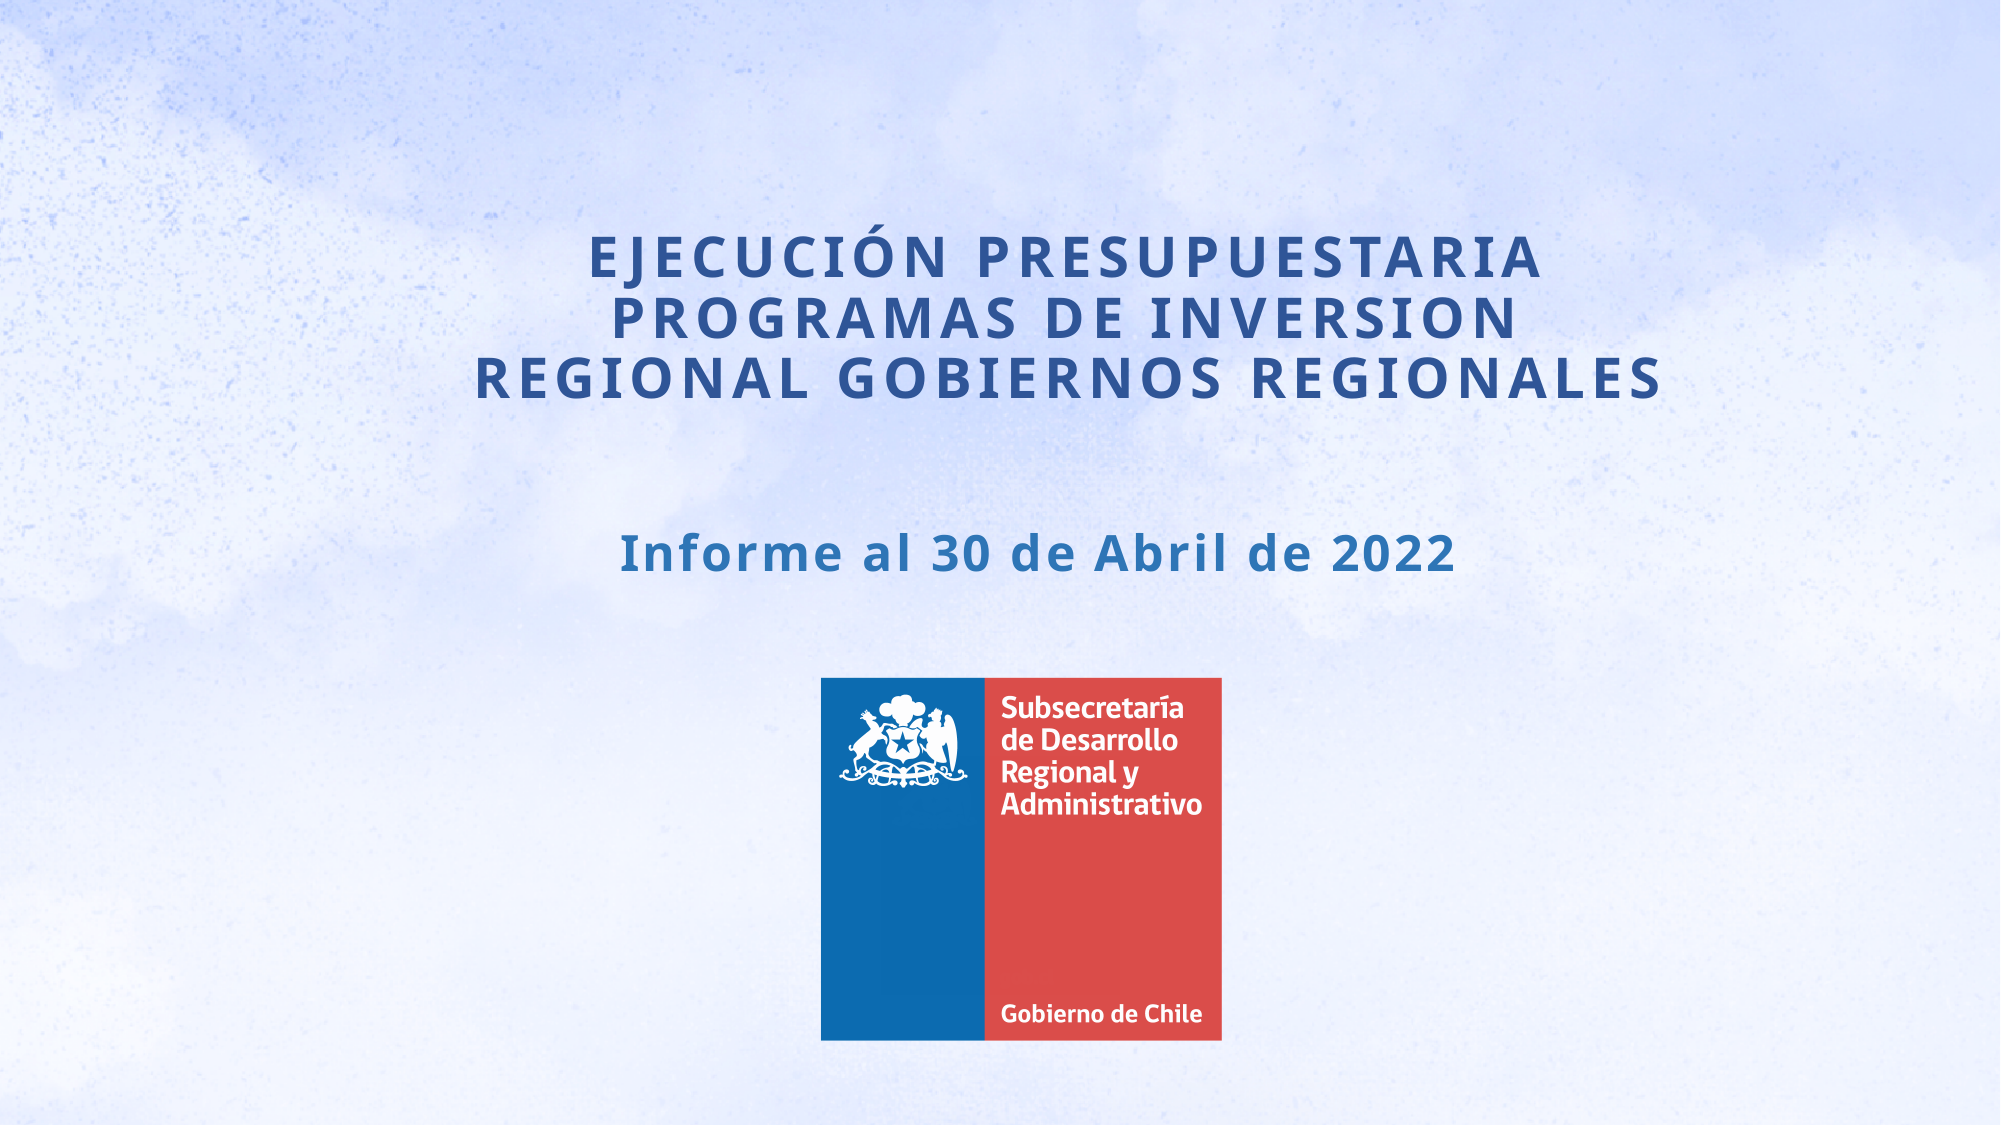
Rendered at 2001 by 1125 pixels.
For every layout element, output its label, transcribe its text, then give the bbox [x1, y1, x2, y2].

subtitle Informe al 30 de Abril de 2022 [466, 521, 1610, 595]
title EJECUCIÓN PRESUPUESTARIA PROGRAMAS DE INVERSION REGIONAL GOBIERNOS REGIONALES [440, 179, 1695, 419]
picture [0, 0, 2001, 1125]
